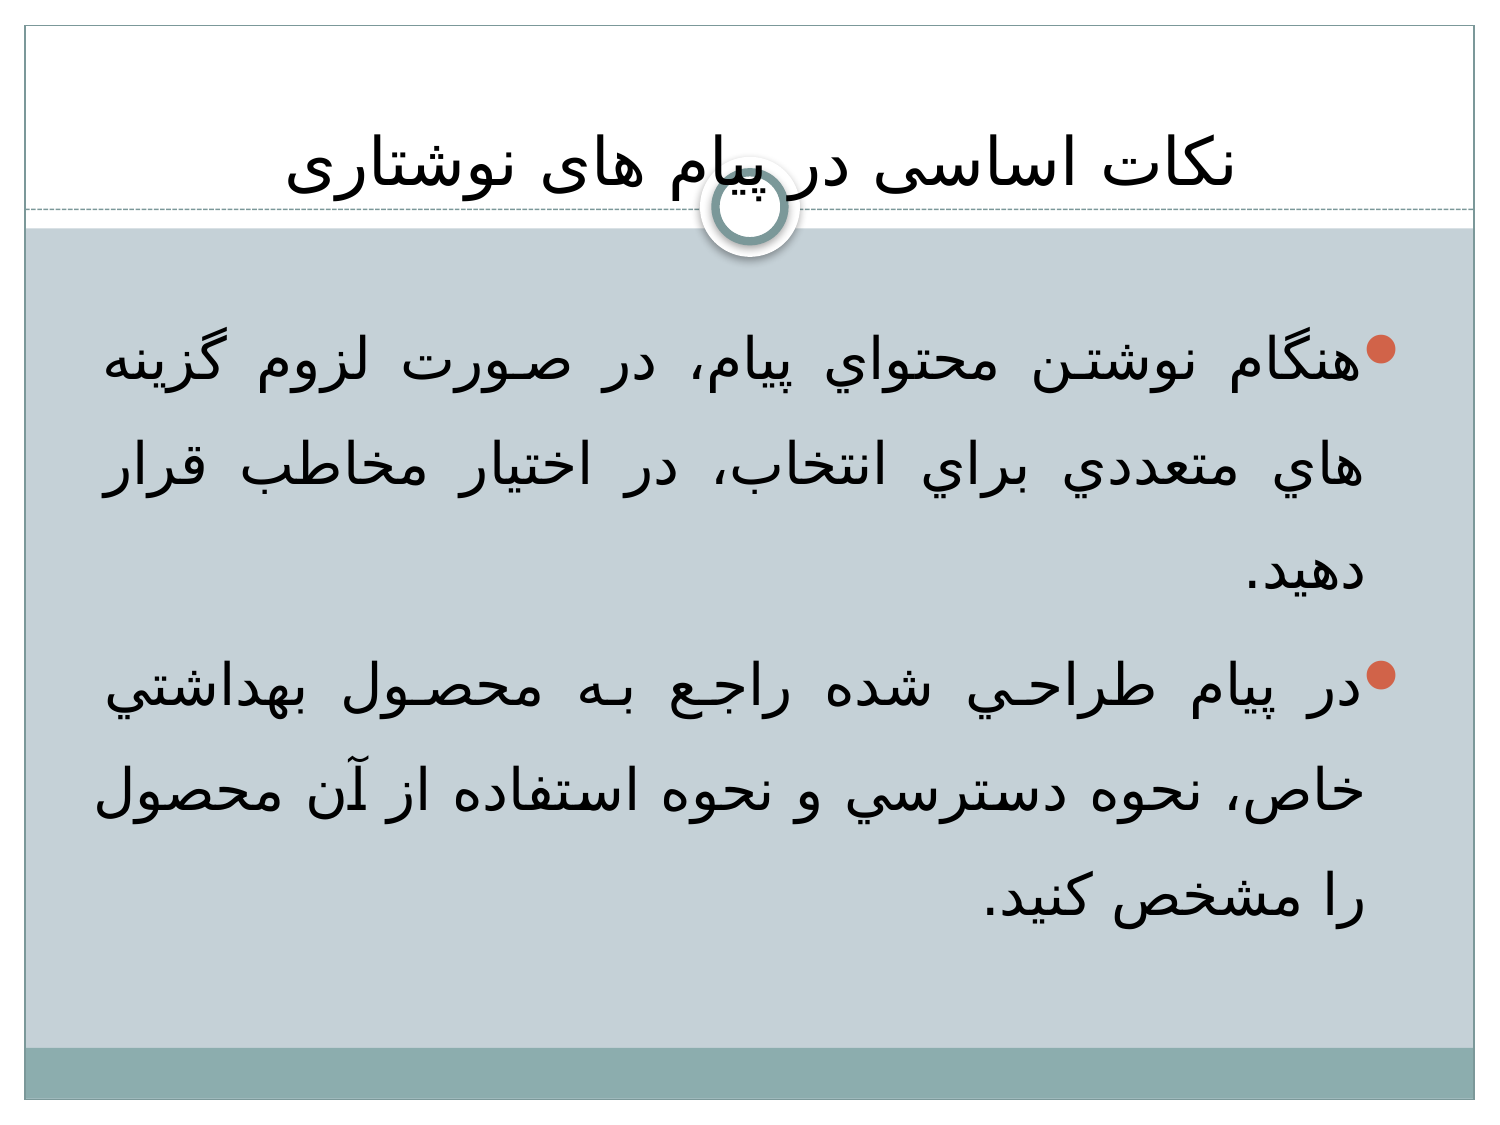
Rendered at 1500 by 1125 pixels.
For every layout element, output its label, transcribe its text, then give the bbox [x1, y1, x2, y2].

list هنگام نوشتن محتواي پيام،‌ در صورت لزوم گزينه هاي متعددي براي انتخاب، در اختيار مخاطب قرار دهيد. در پيام طراحي شده راجع به محصول بهداشتي خاص، نحوه دسترسي و نحوه استفاده از آن محصول را مشخص كنيد. [76, 278, 1427, 1125]
text_box نکات اساسی در پیام های نوشتاری [253, 30, 1270, 206]
